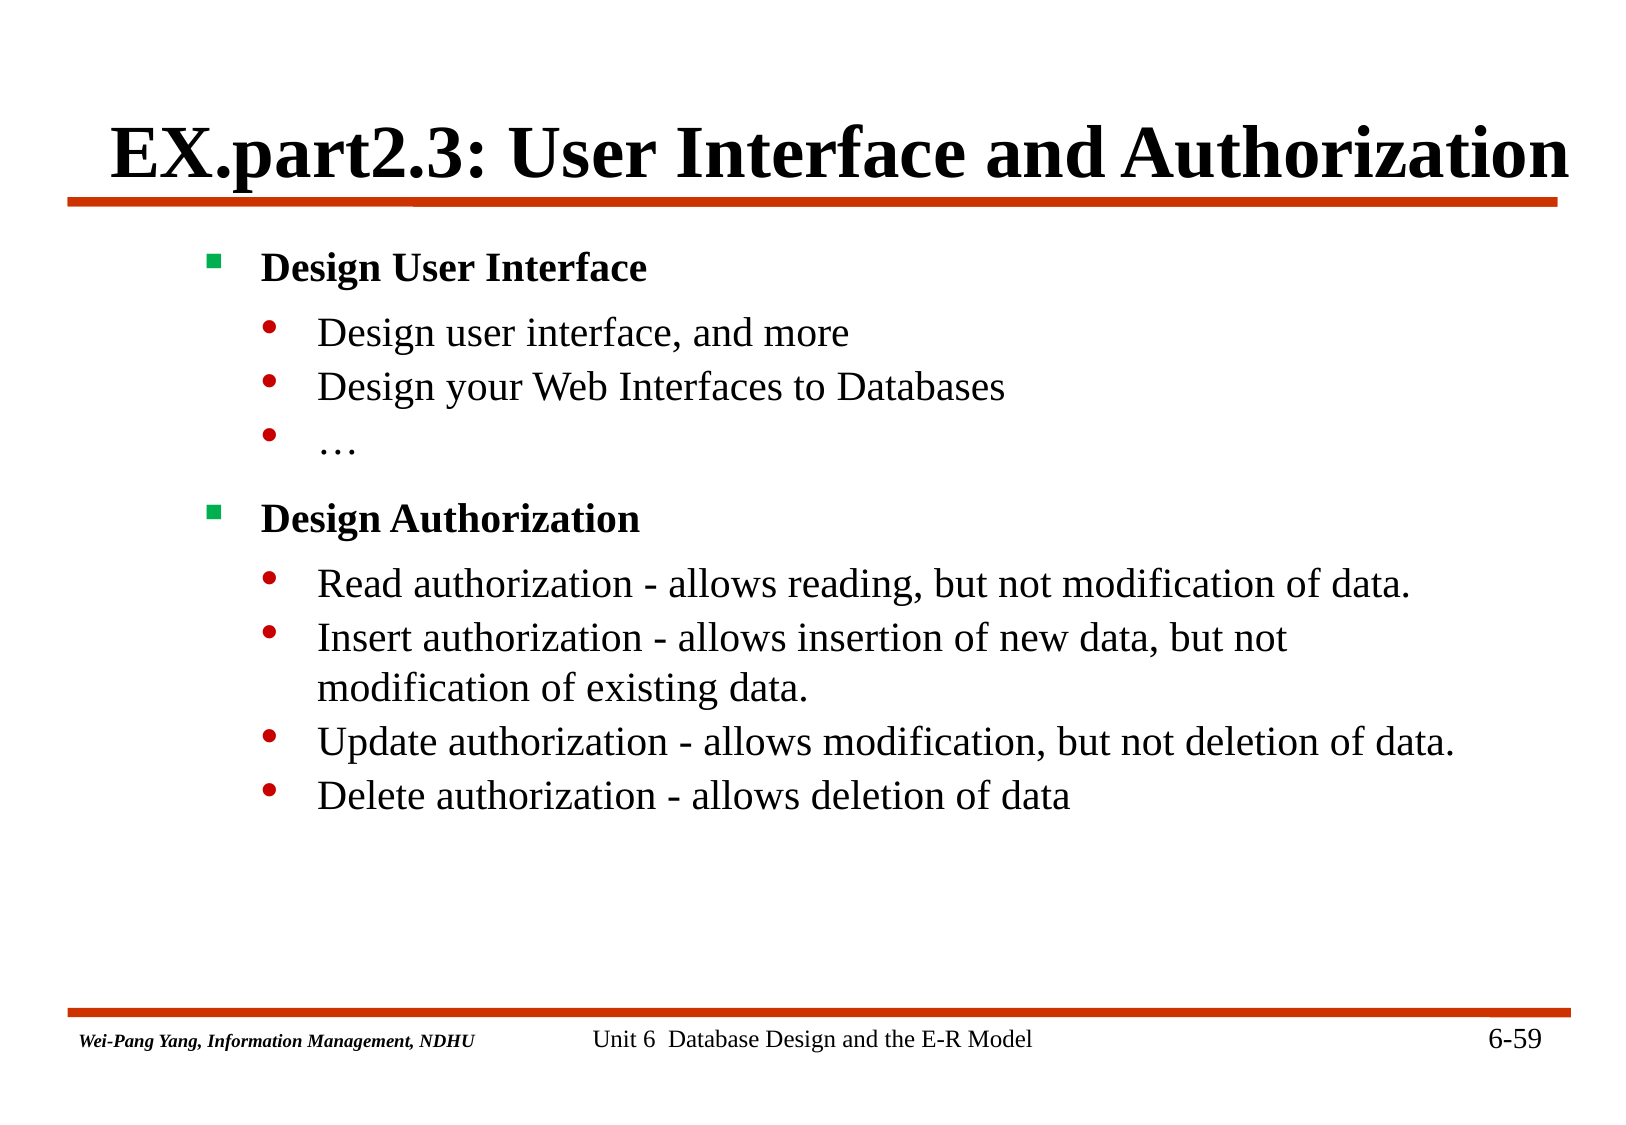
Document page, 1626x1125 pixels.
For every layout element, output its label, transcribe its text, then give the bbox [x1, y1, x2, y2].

title EX.part2.3: User Interface and Authorization [21, 99, 1604, 213]
slide_number 6-59 [1218, 1011, 1558, 1087]
text_box Design User Interface Design user interface, and more Design your Web Interfaces to Databases … Design Authorization Read authorization - allows reading, but not modification of data. Insert authorization - allows insertion of new data, but not modification of existing data. Update authorization - allows modification, but not deletion of data. Delete authorization - allows deletion of data [189, 217, 1502, 988]
footer Unit 6 Database Design and the E-R Model [561, 1014, 1077, 1090]
